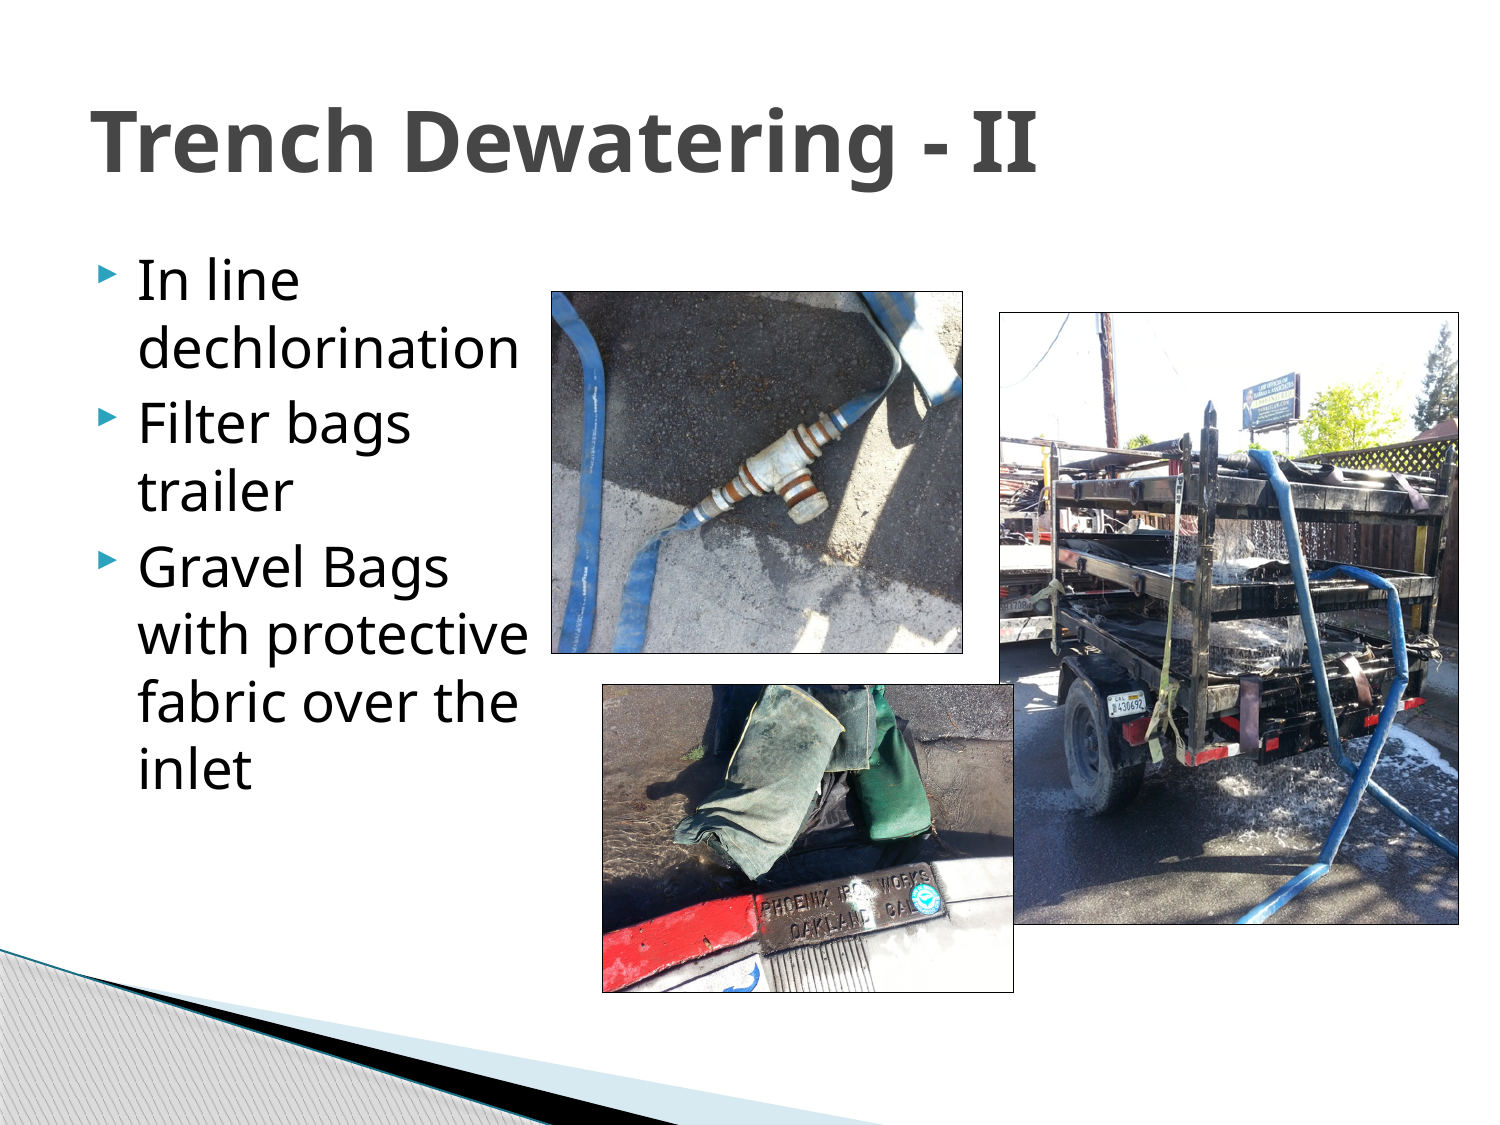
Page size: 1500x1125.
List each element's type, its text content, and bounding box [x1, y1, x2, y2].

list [551, 291, 963, 655]
title Trench Dewatering - II [75, 45, 1425, 233]
picture [601, 312, 1459, 993]
list In line dechlorination Filter bags trailer Gravel Bags with protective fabric over the inlet [62, 236, 550, 884]
